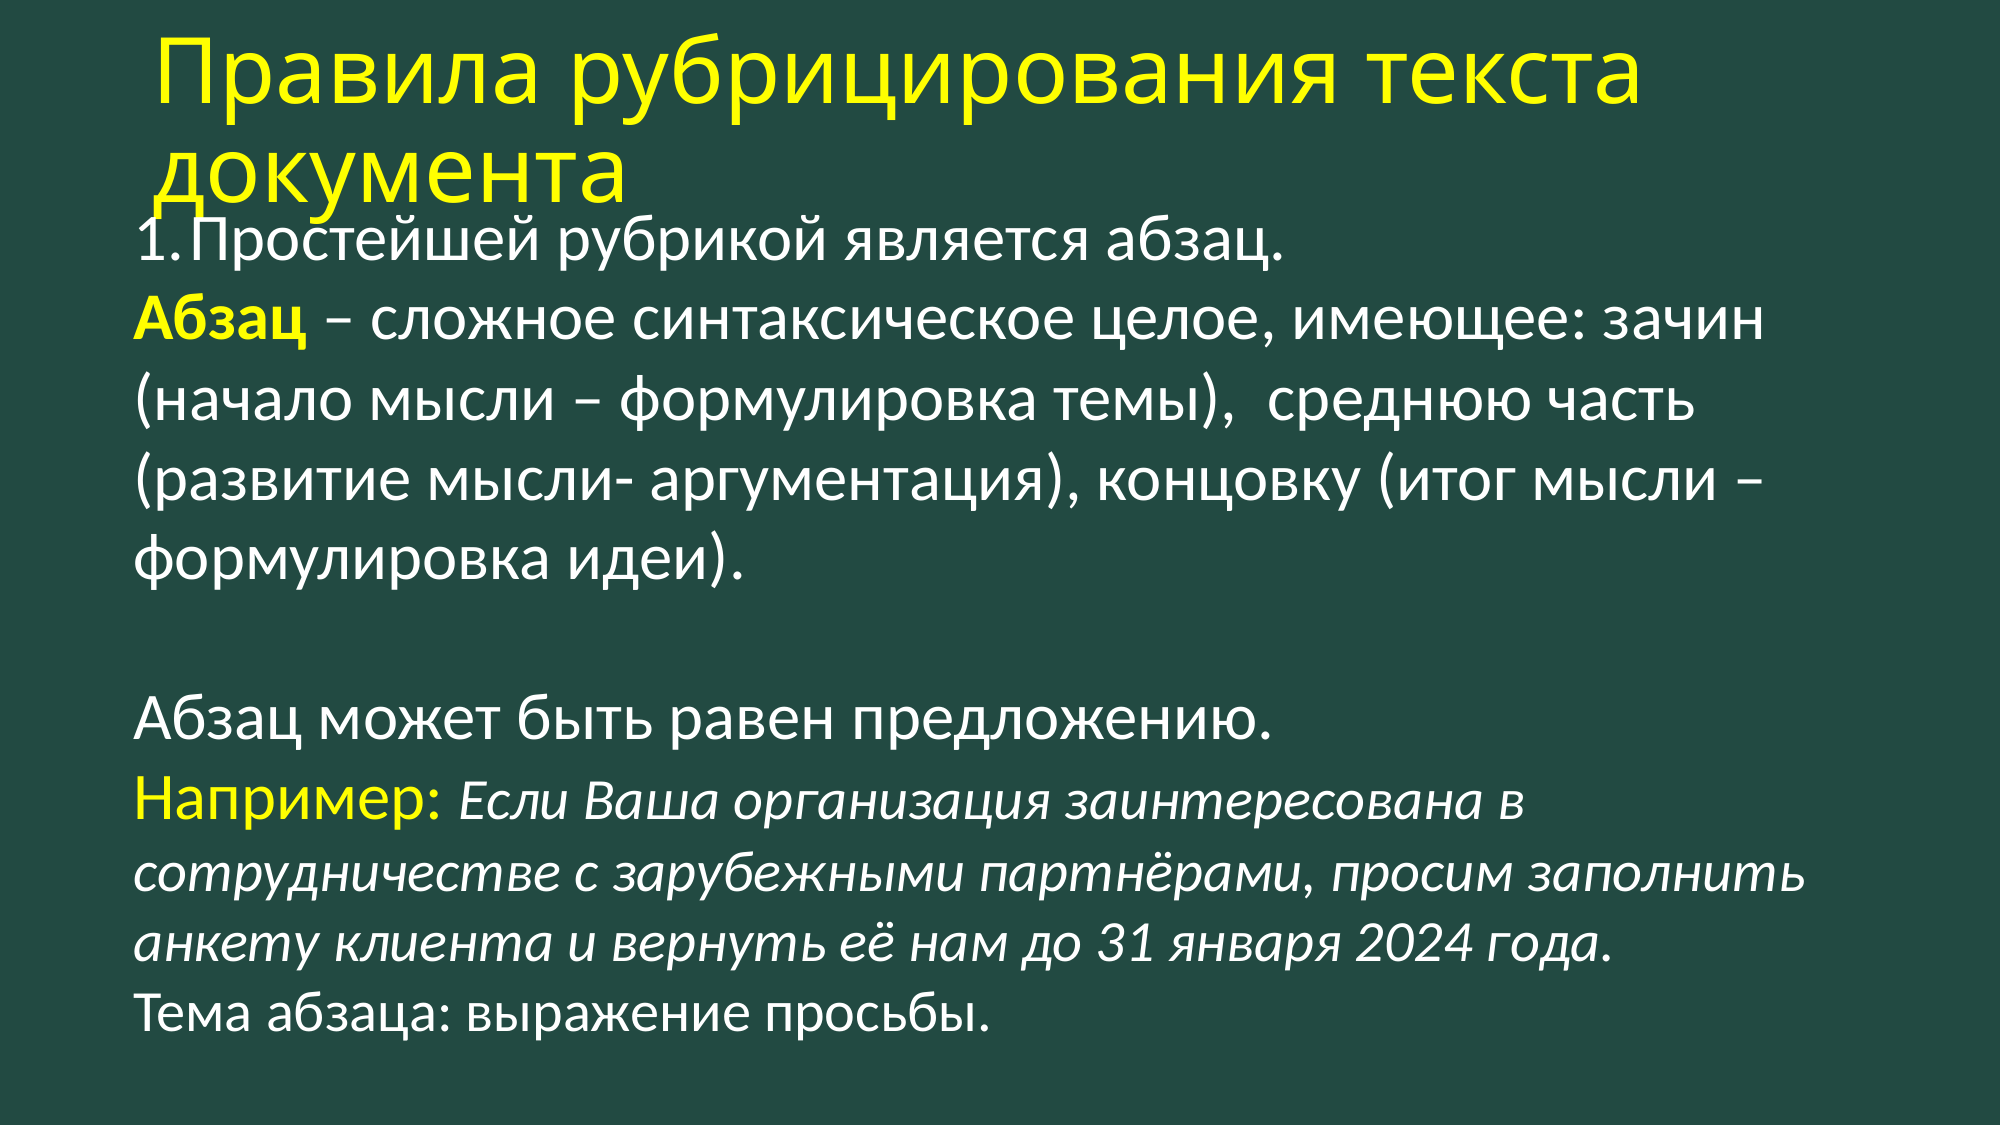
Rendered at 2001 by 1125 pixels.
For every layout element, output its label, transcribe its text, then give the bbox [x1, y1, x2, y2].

text_box Простейшей рубрикой является абзац. Абзац – сложное синтаксическое целое, имеющее: зачин (начало мысли – формулировка темы), среднюю часть (развитие мысли- аргументация), концовку (итог мысли – формулировка идеи). Абзац может быть равен предложению. Например: Если Ваша организация заинтересована в сотрудничестве с зарубежными партнёрами, просим заполнить анкету клиента и вернуть её нам до 31 января 2024 года. Тема абзаца: выражение просьбы. [118, 186, 1976, 1051]
title Правила рубрицирования текста документа [137, 59, 1863, 186]
